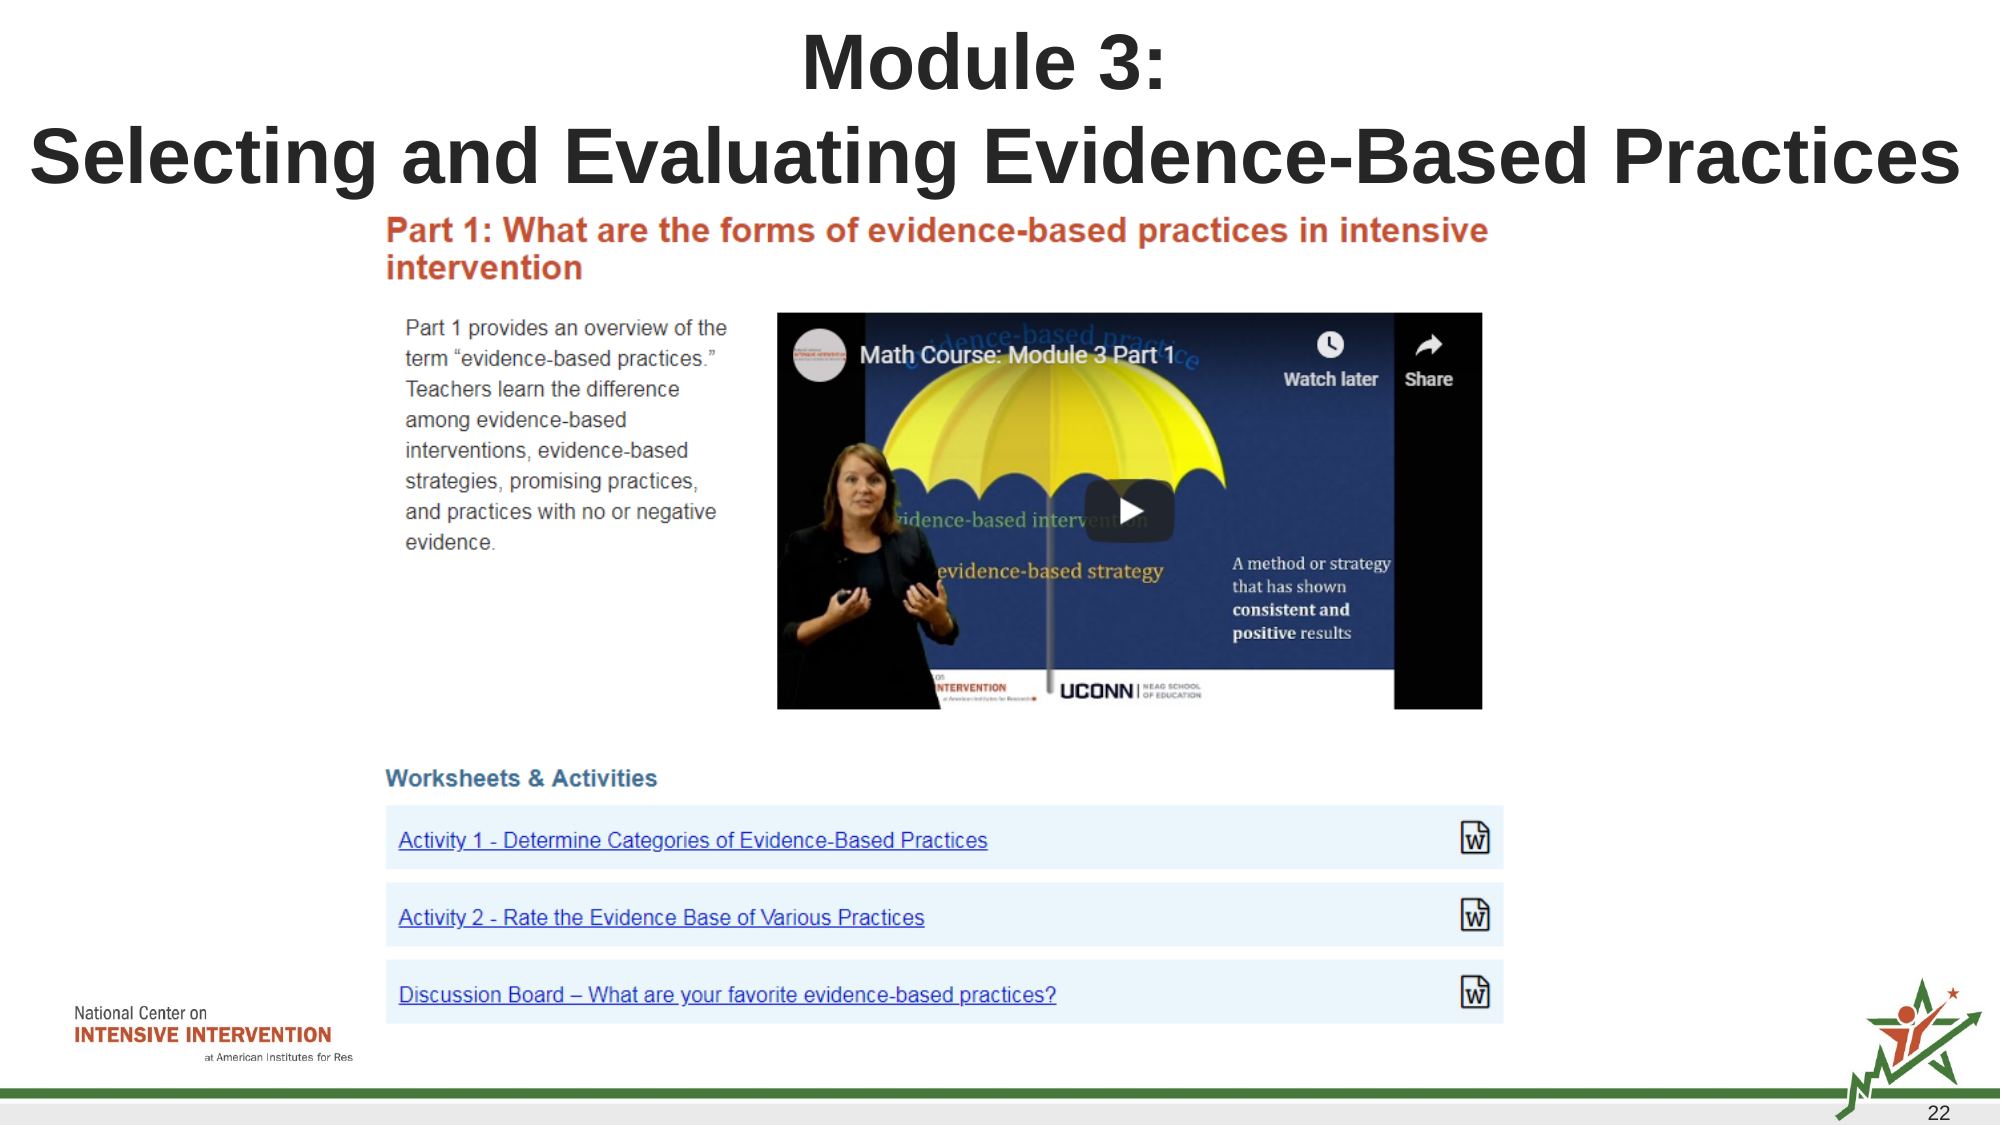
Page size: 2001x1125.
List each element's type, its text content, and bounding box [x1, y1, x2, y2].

title Module 3: Selecting and Evaluating Evidence-Based Practices [15, 0, 1978, 210]
picture [0, 0, 2000, 1125]
slide_number 22 [1925, 1099, 1951, 1125]
